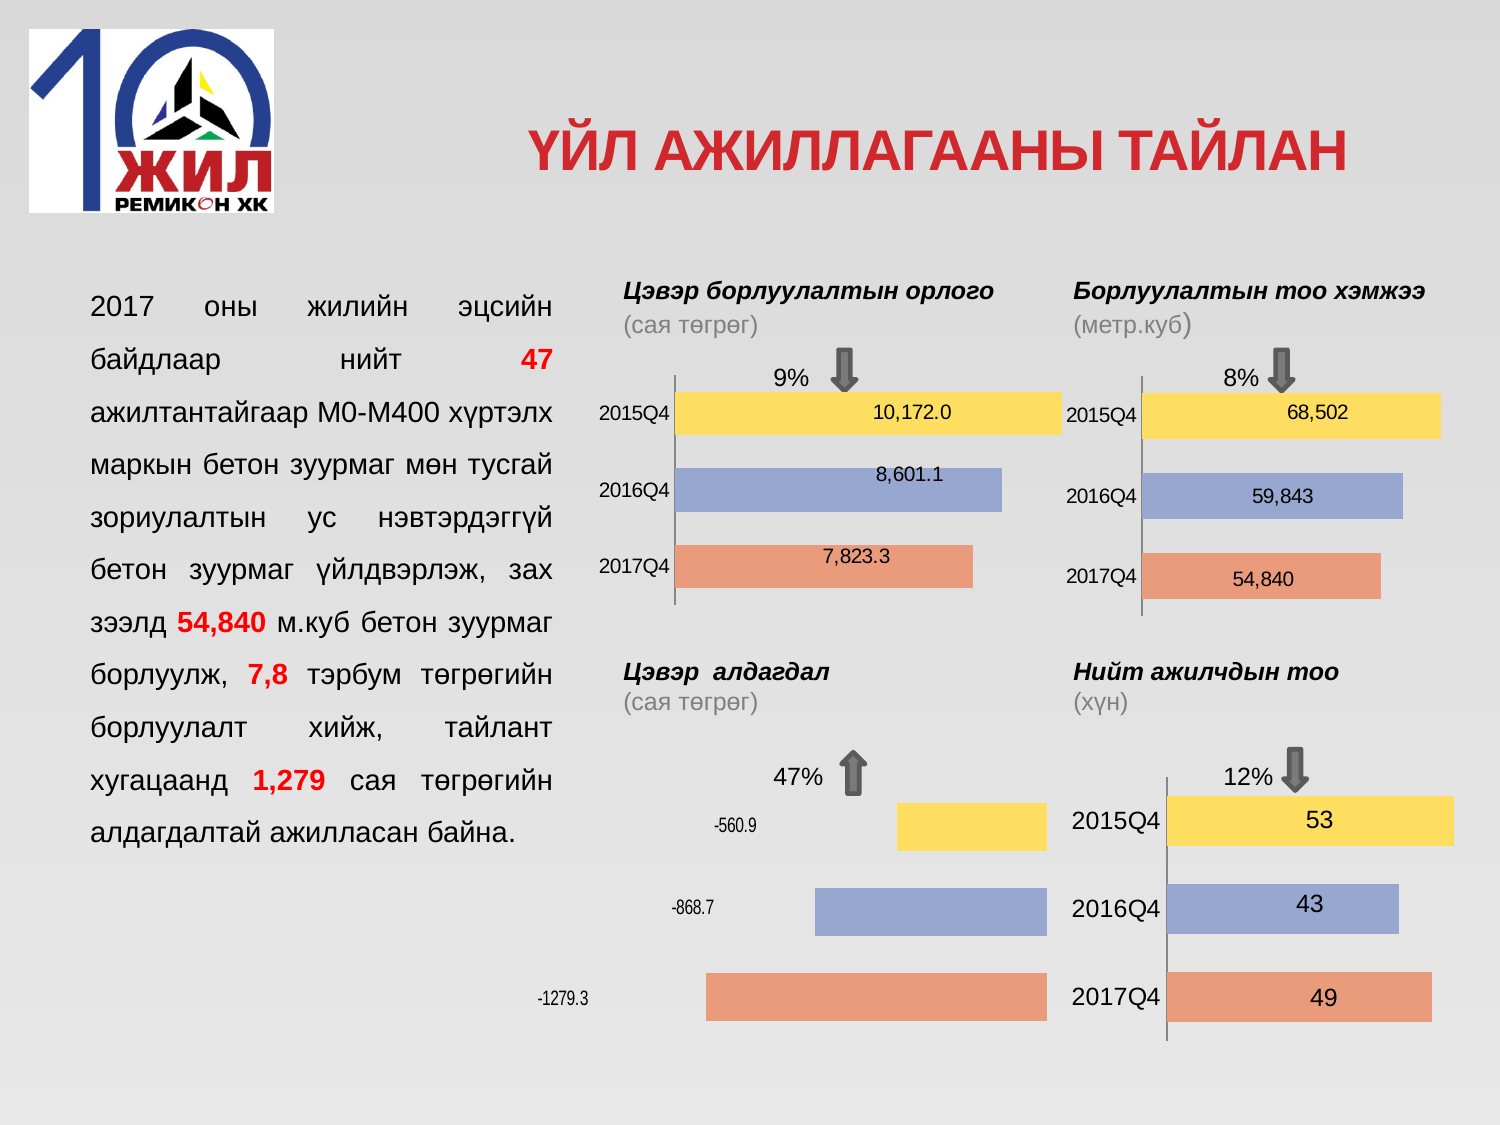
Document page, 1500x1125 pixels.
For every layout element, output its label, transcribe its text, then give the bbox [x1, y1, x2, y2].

chart [1062, 770, 1500, 1048]
list Цэвэр борлуулалтын орлого Борлуулалтын тоо хэмжээ (сая төгрөг) (метр.куб) 9% 8% Цэвэр алдагдал Нийт ажилчдын тоо (сая төгрөг) (хүн) 47% 12% [608, 267, 1483, 364]
picture [28, 28, 275, 214]
table_cell Орох мөнгөн гүйлгээ [862, 775, 1062, 783]
chart [587, 369, 1500, 623]
text_box [1273, 347, 1290, 364]
list 2017 оны жилийн эцсийн байдлаар нийт 47 ажилтантайгаар М0-М400 хүртэлх маркын бетон зуурмаг мөн тусгай зориулалтын ус нэвтэрдэггүй бетон зуурмаг үйлдвэрлэж, зах зээлд 54,840 м.куб бетон зуурмаг борлуулж, 7,8 тэрбум төгрөгийн борлуулалт хийж, тайлант хугацаанд 1,279 сая төгрөгийн алдагдалтай ажилласан байна. [75, 262, 569, 1059]
text_box [839, 749, 868, 773]
text_box [1286, 746, 1304, 765]
title Үйл ажиллагааны тайлан [513, 53, 1436, 190]
list Цэвэр борлуулалтын орлого Борлуулалтын тоо хэмжээ (сая төгрөг) (метр.куб) 9% 8% Цэвэр алдагдал Нийт ажилчдын тоо (сая төгрөг) (хүн) 47% 12% [608, 615, 1483, 775]
chart [536, 778, 1056, 1046]
text_box [836, 347, 853, 364]
